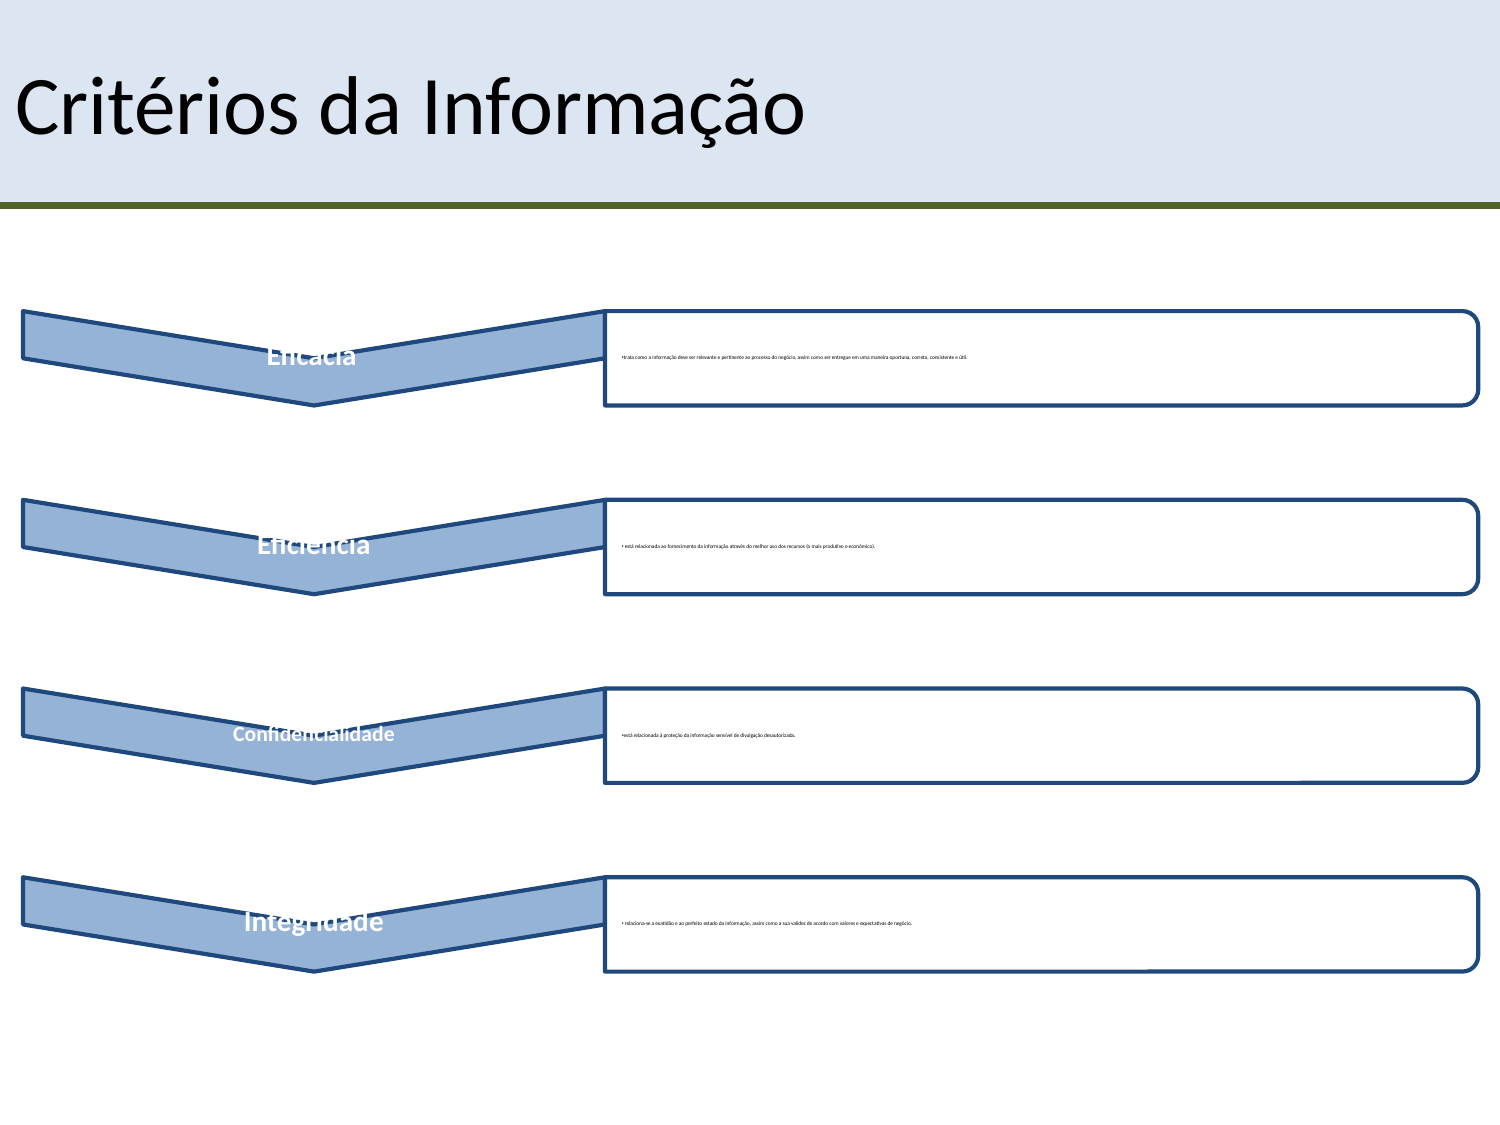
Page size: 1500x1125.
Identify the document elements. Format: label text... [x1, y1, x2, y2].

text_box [22, 310, 1479, 972]
title Critérios da Informação [0, 7, 1500, 195]
